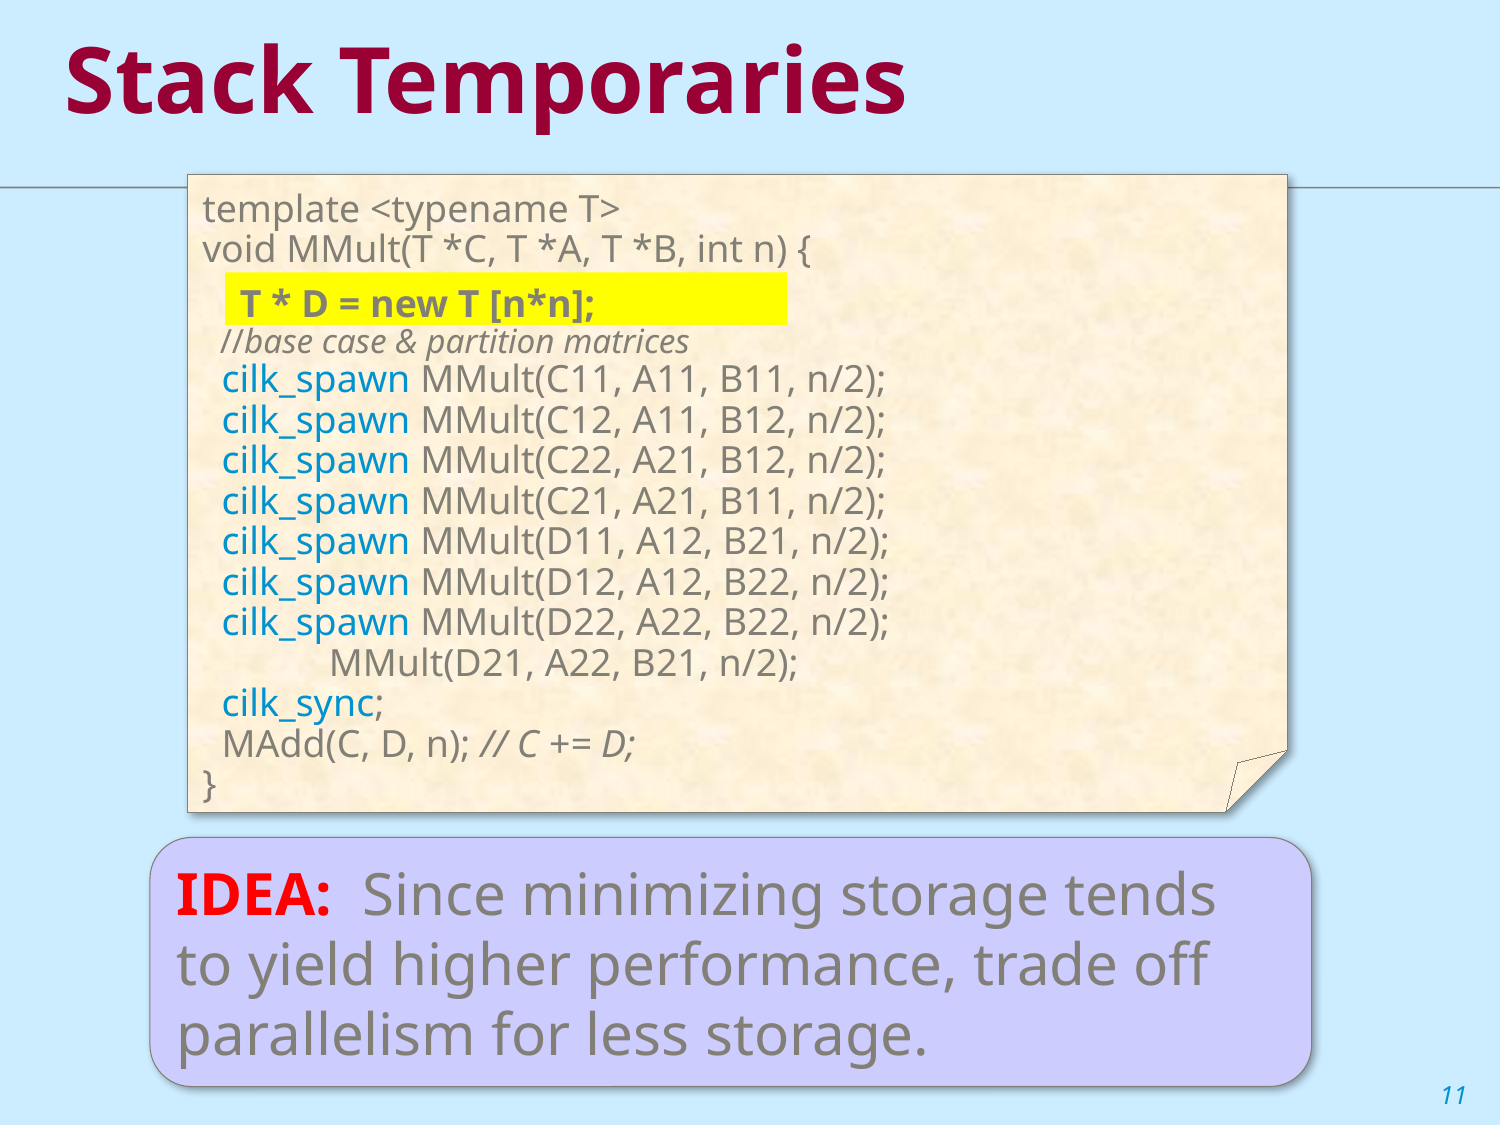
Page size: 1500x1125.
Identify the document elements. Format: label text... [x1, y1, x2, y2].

text_box Idea: Since minimizing storage tends to yield higher performance, trade off parallelism for less storage. [149, 837, 1312, 1087]
text_box template <typename T> void MMult(T *C, T *A, T *B, int n) { //base case & partition matrices cilk_spawn MMult(C11, A11, B11, n/2); cilk_spawn MMult(C12, A11, B12, n/2); cilk_spawn MMult(C22, A21, B12, n/2); cilk_spawn MMult(C21, A21, B11, n/2); cilk_spawn MMult(D11, A12, B21, n/2); cilk_spawn MMult(D12, A12, B22, n/2); cilk_spawn MMult(D22, A22, B22, n/2); MMult(D21, A22, B21, n/2); cilk_sync; MAdd(C, D, n); // C += D; } [187, 174, 1288, 813]
title Stack Temporaries [49, 10, 1500, 161]
text_box T * D = new T [n*n]; [223, 270, 790, 327]
